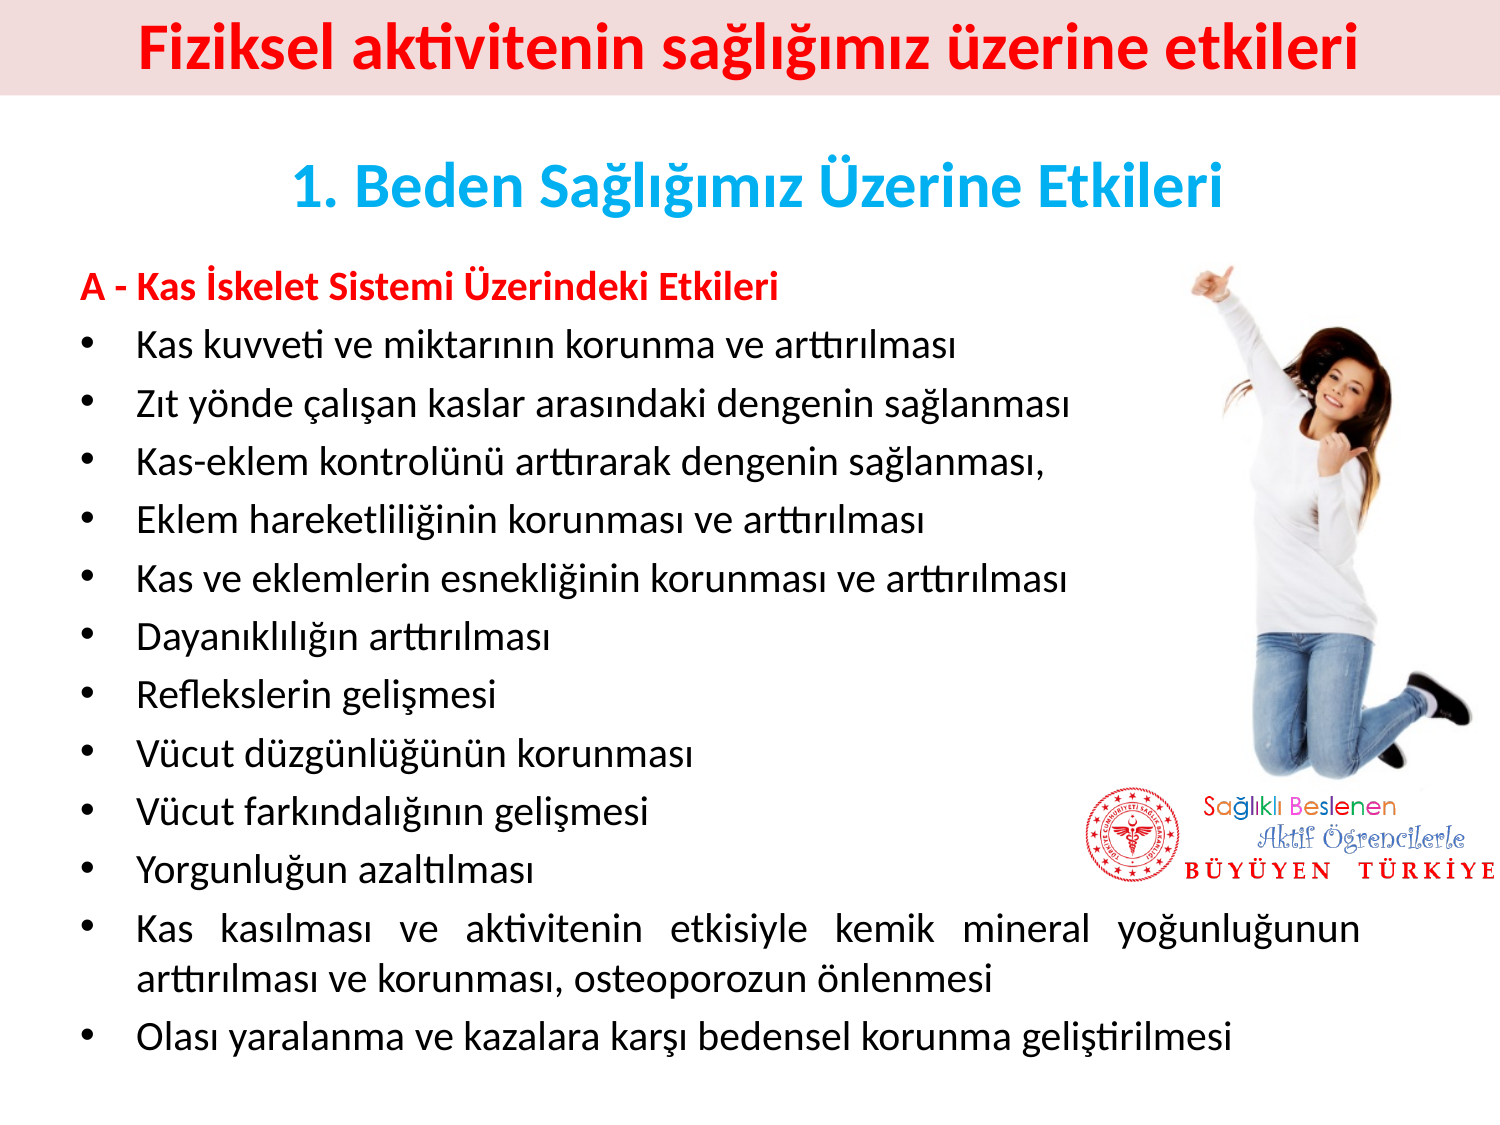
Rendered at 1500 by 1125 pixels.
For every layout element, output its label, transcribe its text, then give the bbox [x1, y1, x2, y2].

list A - Kas İskelet Sistemi Üzerindeki Etkileri Kas kuvveti ve miktarının korunma ve arttırılması Zıt yönde çalışan kaslar arasındaki dengenin sağlanması Kas-eklem kontrolünü arttırarak dengenin sağlanması, Eklem hareketliliğinin korunması ve arttırılması Kas ve eklemlerin esnekliğinin korunması ve arttırılması Dayanıklılığın arttırılması Reflekslerin gelişmesi Vücut düzgünlüğünün korunması Vücut farkındalığının gelişmesi Yorgunluğun azaltılması Kas kasılması ve aktivitenin etkisiyle kemik mineral yoğunluğunun arttırılması ve korunması, osteoporozun önlenmesi Olası yaralanma ve kazalara karşı bedensel korunma geliştirilmesi [64, 251, 1376, 1094]
text_box 1. Beden Sağlığımız Üzerine Etkileri [0, 132, 1500, 232]
text_box Fiziksel aktivitenin sağlığımız üzerine etkileri [0, 0, 1500, 96]
picture [1085, 262, 1495, 882]
